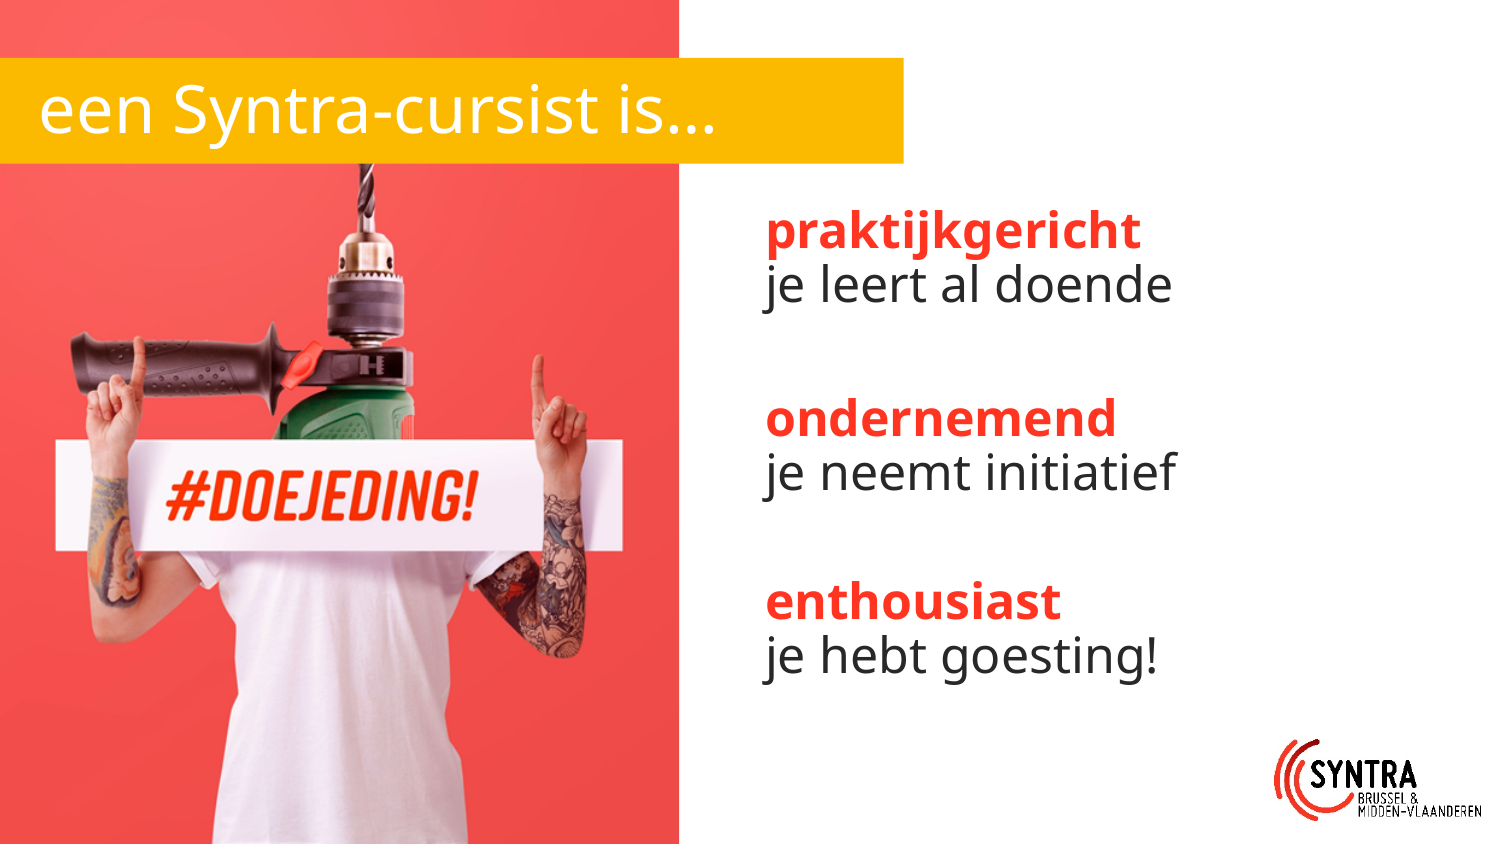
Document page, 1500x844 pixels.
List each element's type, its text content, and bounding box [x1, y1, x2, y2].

text_box [680, 57, 905, 165]
text_box praktijkgericht je leert al doende ondernemend je neemt initiatief enthousiast je hebt goesting! [750, 197, 1440, 792]
picture [1274, 739, 1481, 821]
text_box een Syntra-cursist is… [680, 48, 854, 155]
picture [0, 0, 680, 844]
